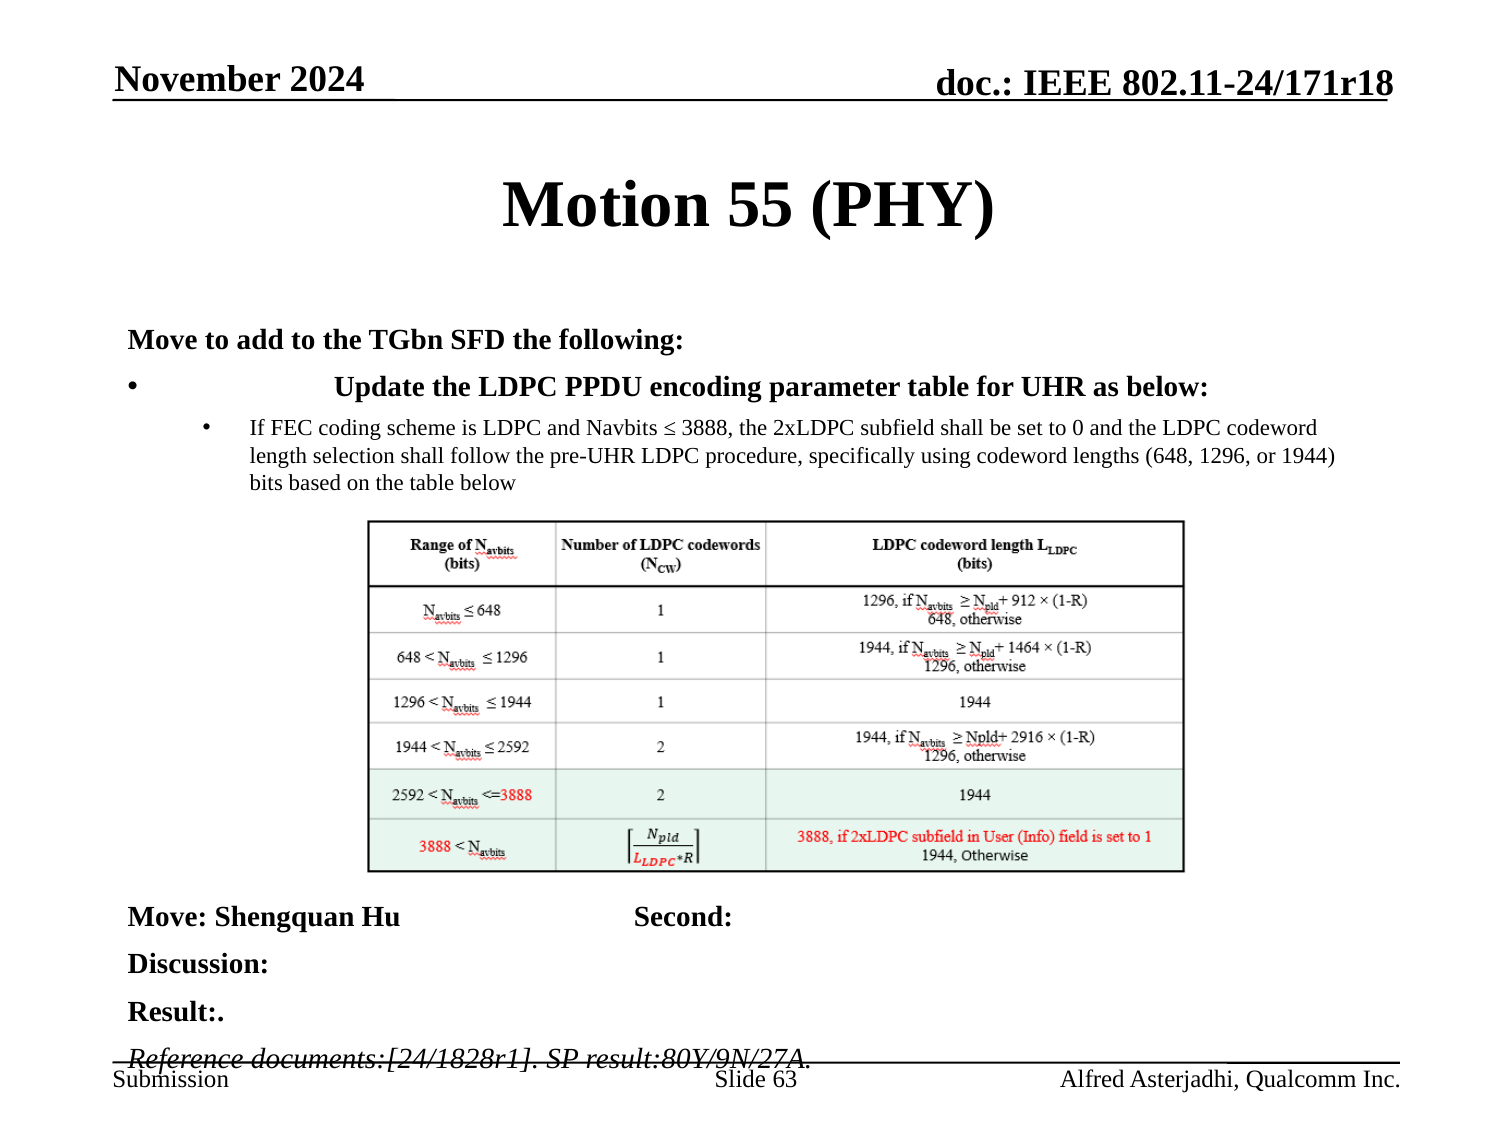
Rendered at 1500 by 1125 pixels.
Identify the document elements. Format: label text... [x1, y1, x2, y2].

slide_number Slide 63 [712, 1061, 800, 1123]
footer Alfred Asterjadhi, Qualcomm Inc. [878, 1061, 1402, 1093]
picture [362, 515, 1189, 879]
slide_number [114, 54, 423, 100]
list Move to add to the TGbn SFD the following: Update the LDPC PPDU encoding parameter table for UHR as below: If FEC coding scheme is LDPC and Navbits ≤ 3888, the 2xLDPC subfield shall be set to 0 and the LDPC codeword length selection shall follow the pre-UHR LDPC procedure, specifically using codeword lengths (648, 1296, or 1944) bits based on the table below Move: Shengquan Hu Second: Discussion: Result:. Reference documents:[24/1828r1]. SP result:80Y/9N/27A. [112, 312, 1388, 1063]
title Motion 55 (PHY) [112, 112, 1388, 288]
